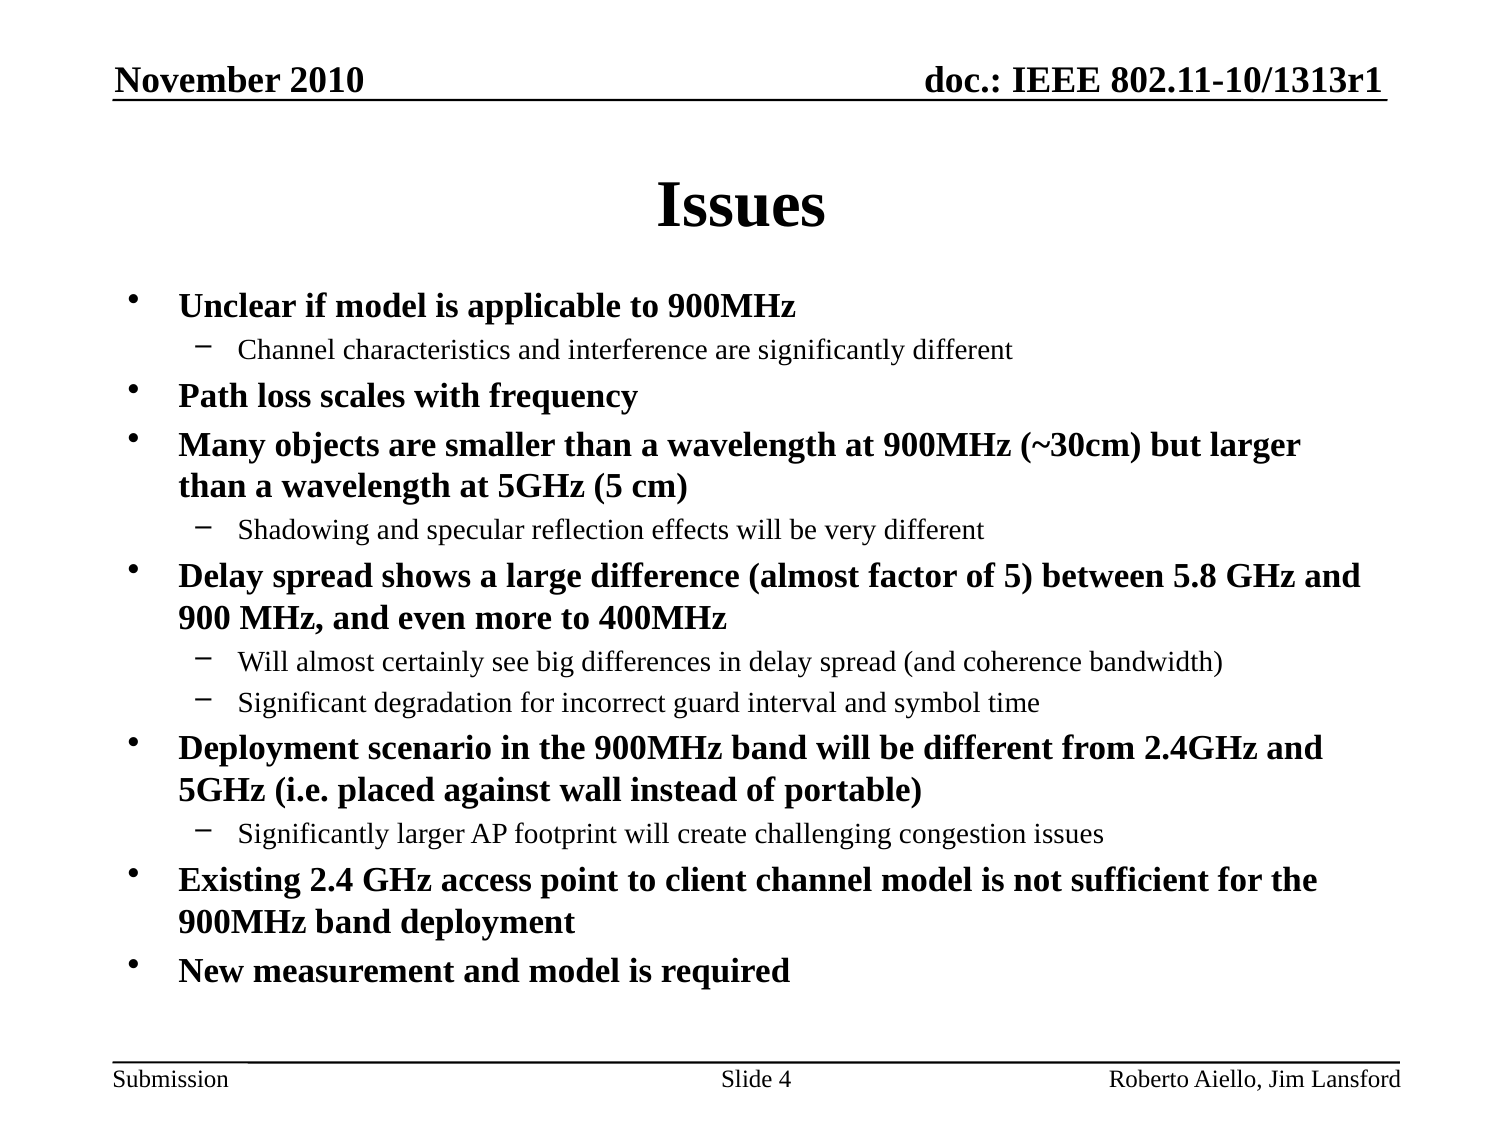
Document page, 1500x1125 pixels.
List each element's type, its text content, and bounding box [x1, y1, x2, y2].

list Unclear if model is applicable to 900MHz Channel characteristics and interference are significantly different Path loss scales with frequency Many objects are smaller than a wavelength at 900MHz (~30cm) but larger than a wavelength at 5GHz (5 cm) Shadowing and specular reflection effects will be very different Delay spread shows a large difference (almost factor of 5) between 5.8 GHz and 900 MHz, and even more to 400MHz Will almost certainly see big differences in delay spread (and coherence bandwidth) Significant degradation for incorrect guard interval and symbol time Deployment scenario in the 900MHz band will be different from 2.4GHz and 5GHz (i.e. placed against wall instead of portable) Significantly larger AP footprint will create challenging congestion issues Existing 2.4 GHz access point to client channel model is not sufficient for the 900MHz band deployment New measurement and model is required [112, 274, 1388, 1001]
slide_number Slide 4 [712, 1061, 800, 1093]
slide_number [114, 54, 368, 101]
footer Roberto Aiello, Jim Lansford [1097, 1061, 1402, 1093]
title Issues [112, 112, 1388, 274]
